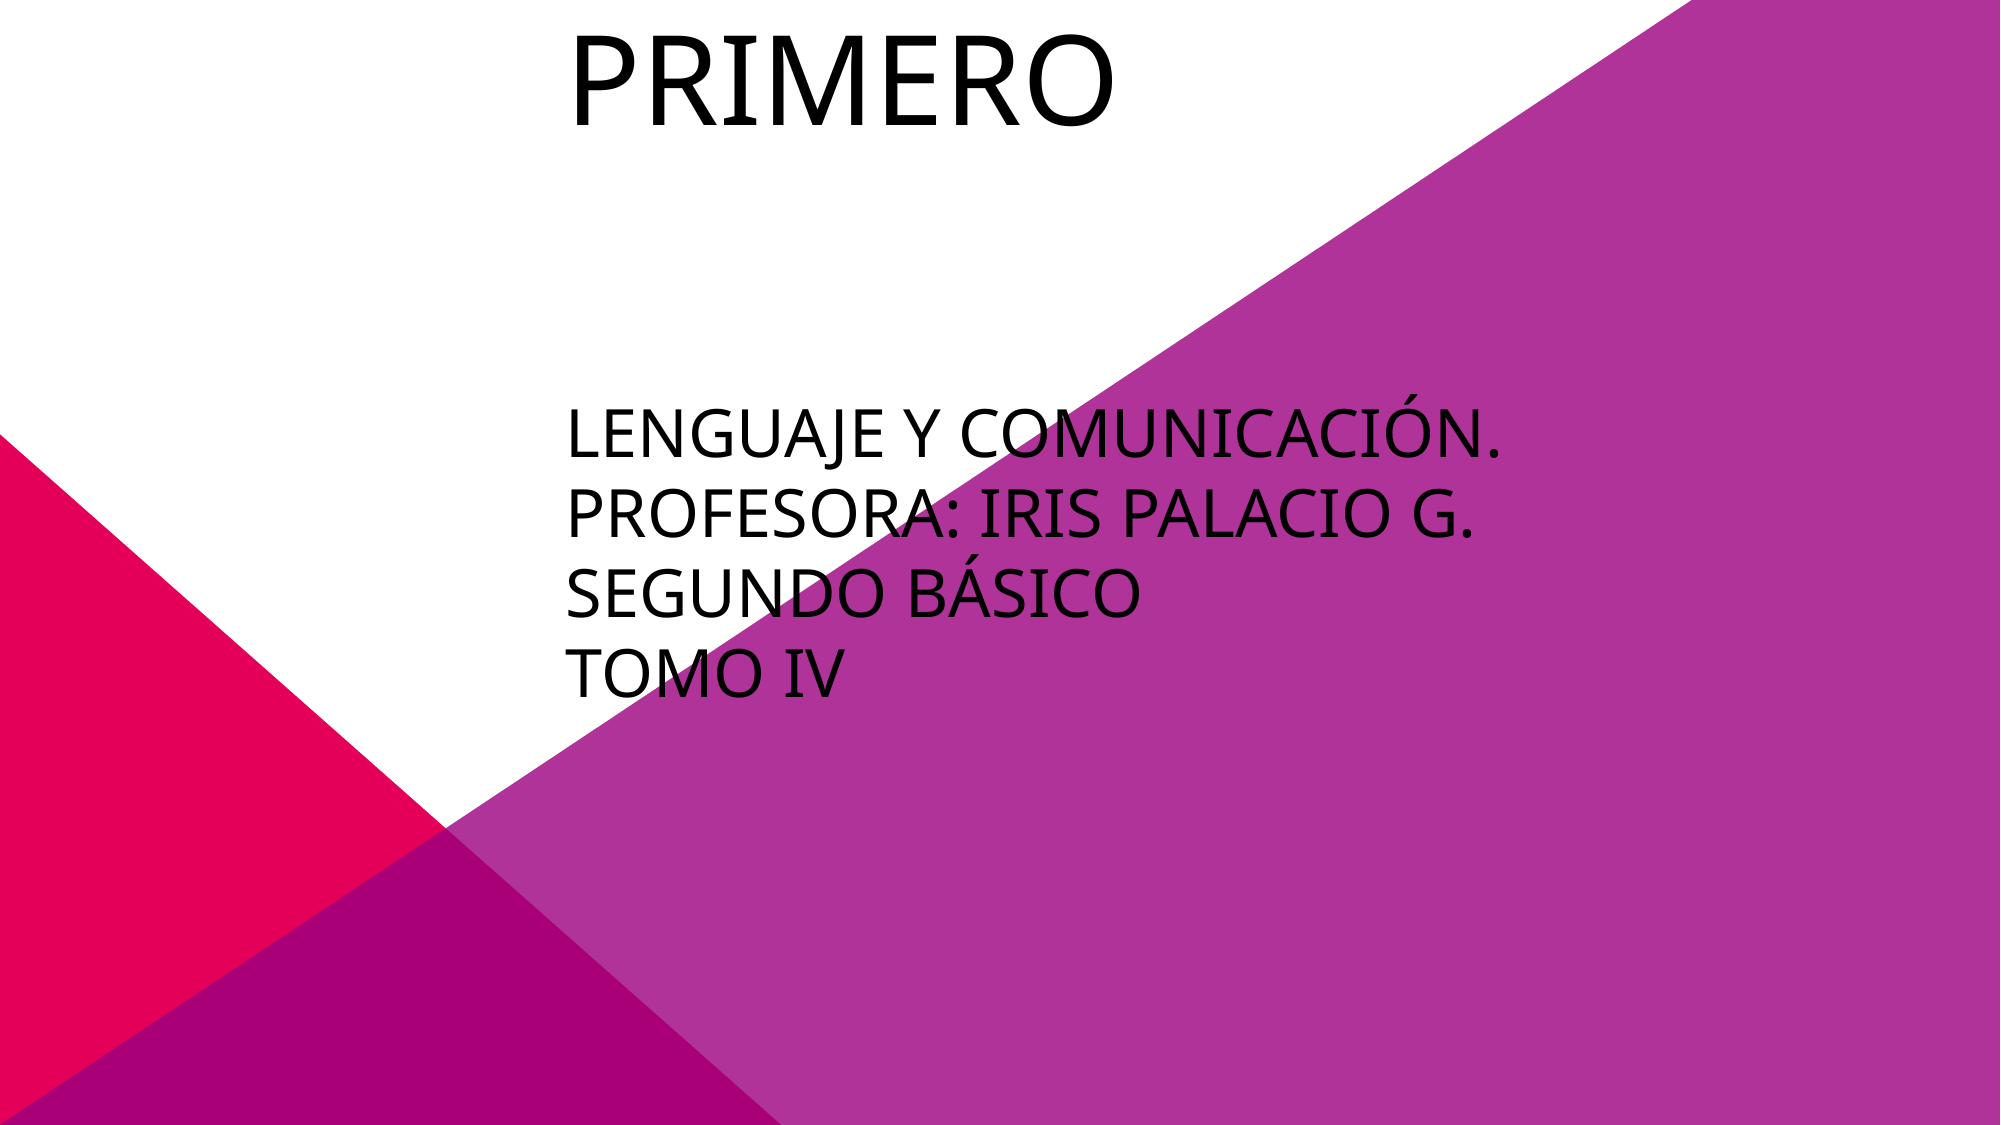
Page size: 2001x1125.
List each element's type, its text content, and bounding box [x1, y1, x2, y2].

title Clase leo Primero LENGUAJE Y COMUNICACIÓN. Profesora: Iris Palacio g. segundo básico tomo iV [550, 287, 1650, 872]
